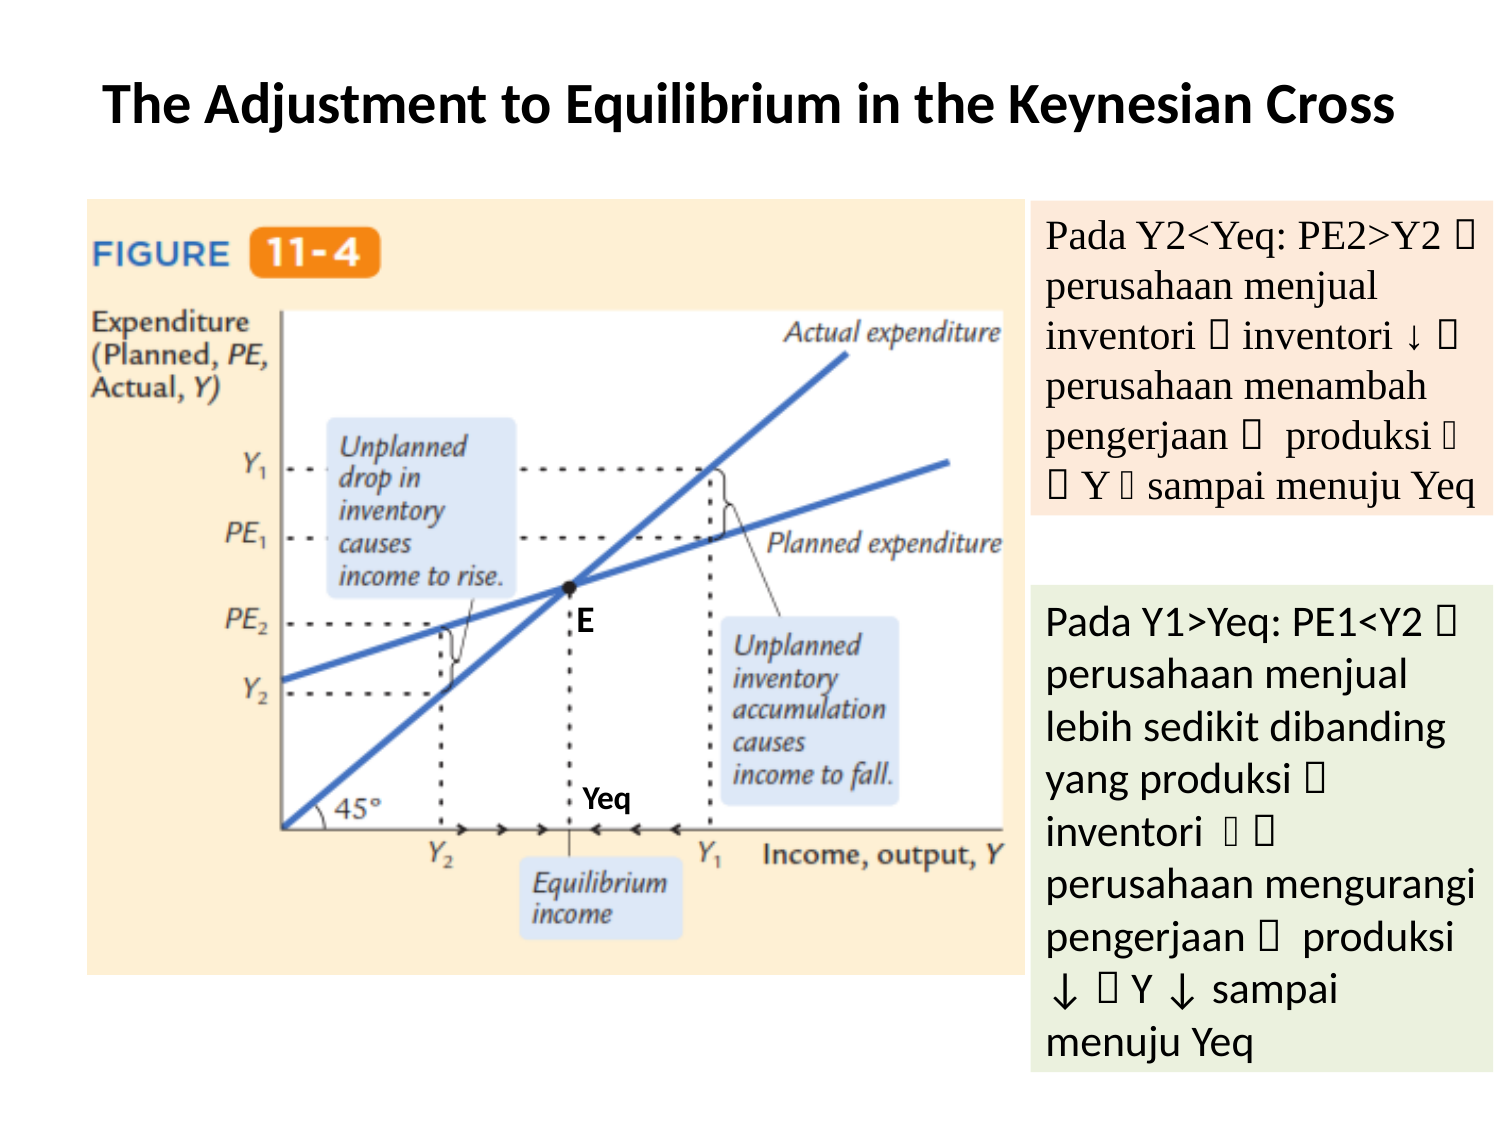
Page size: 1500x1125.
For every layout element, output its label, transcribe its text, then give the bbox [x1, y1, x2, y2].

text_box Pada Y2<Yeq: PE2>Y2  perusahaan menjual inventori  inventori ↓  perusahaan menambah pengerjaan  produksi   Y  sampai menuju Yeq [1030, 200, 1494, 516]
text_box Pada Y1>Yeq: PE1<Y2  perusahaan menjual lebih sedikit dibanding yang produksi  inventori   perusahaan mengurangi pengerjaan  produksi ↓  Y ↓ sampai menuju Yeq [1030, 584, 1494, 1073]
text_box The Adjustment to Equilibrium in the Keynesian Cross [87, 57, 1425, 143]
picture [87, 199, 1026, 976]
